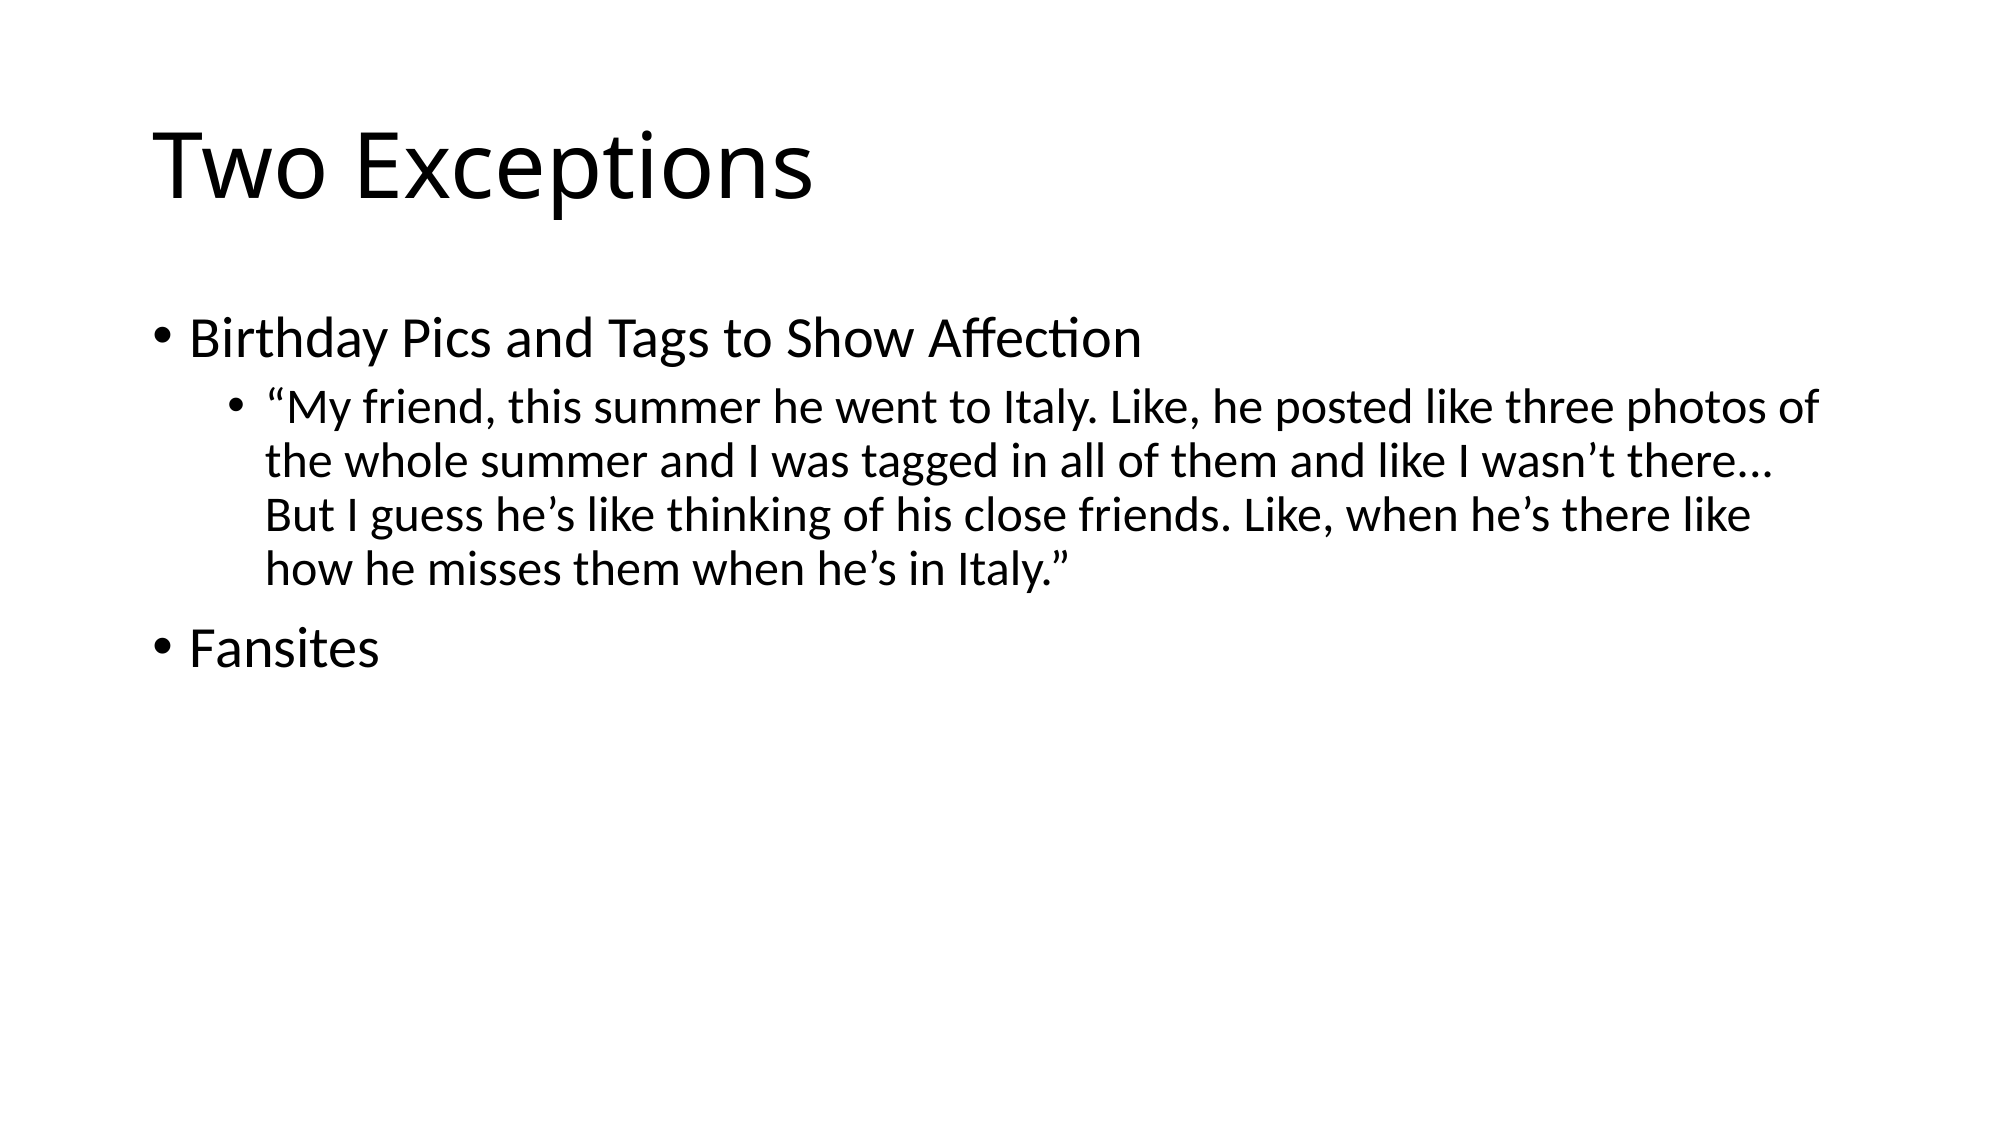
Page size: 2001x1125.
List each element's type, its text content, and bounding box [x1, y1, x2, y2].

title Two Exceptions [137, 59, 1863, 278]
list Birthday Pics and Tags to Show Affection “My friend, this summer he went to Italy. Like, he posted like three photos of the whole summer and I was tagged in all of them and like I wasn’t there... But I guess he’s like thinking of his close friends. Like, when he’s there like how he misses them when he’s in Italy.” Fansites [137, 299, 1863, 1014]
